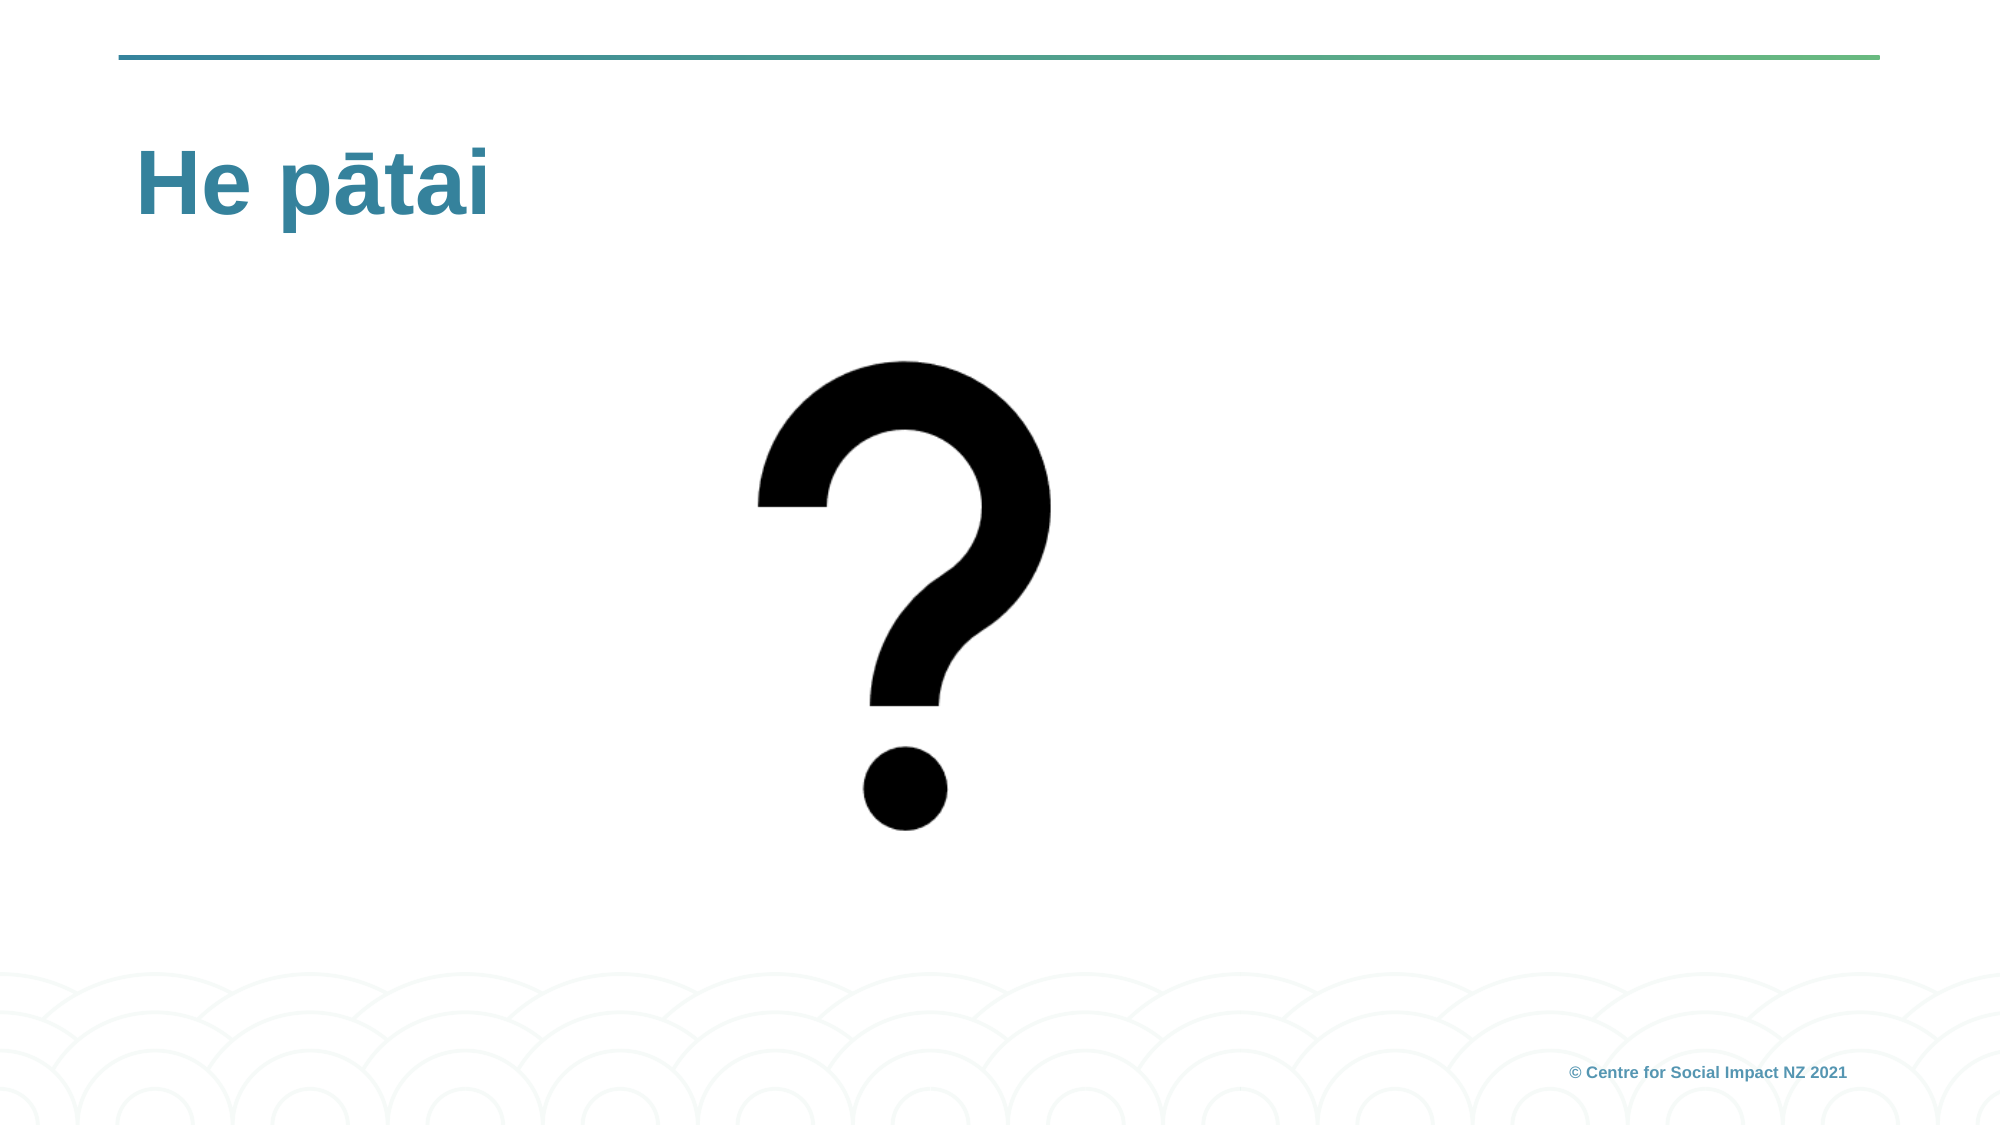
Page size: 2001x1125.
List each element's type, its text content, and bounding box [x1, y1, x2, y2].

picture [629, 321, 1180, 871]
title He pātai [120, 115, 1880, 254]
